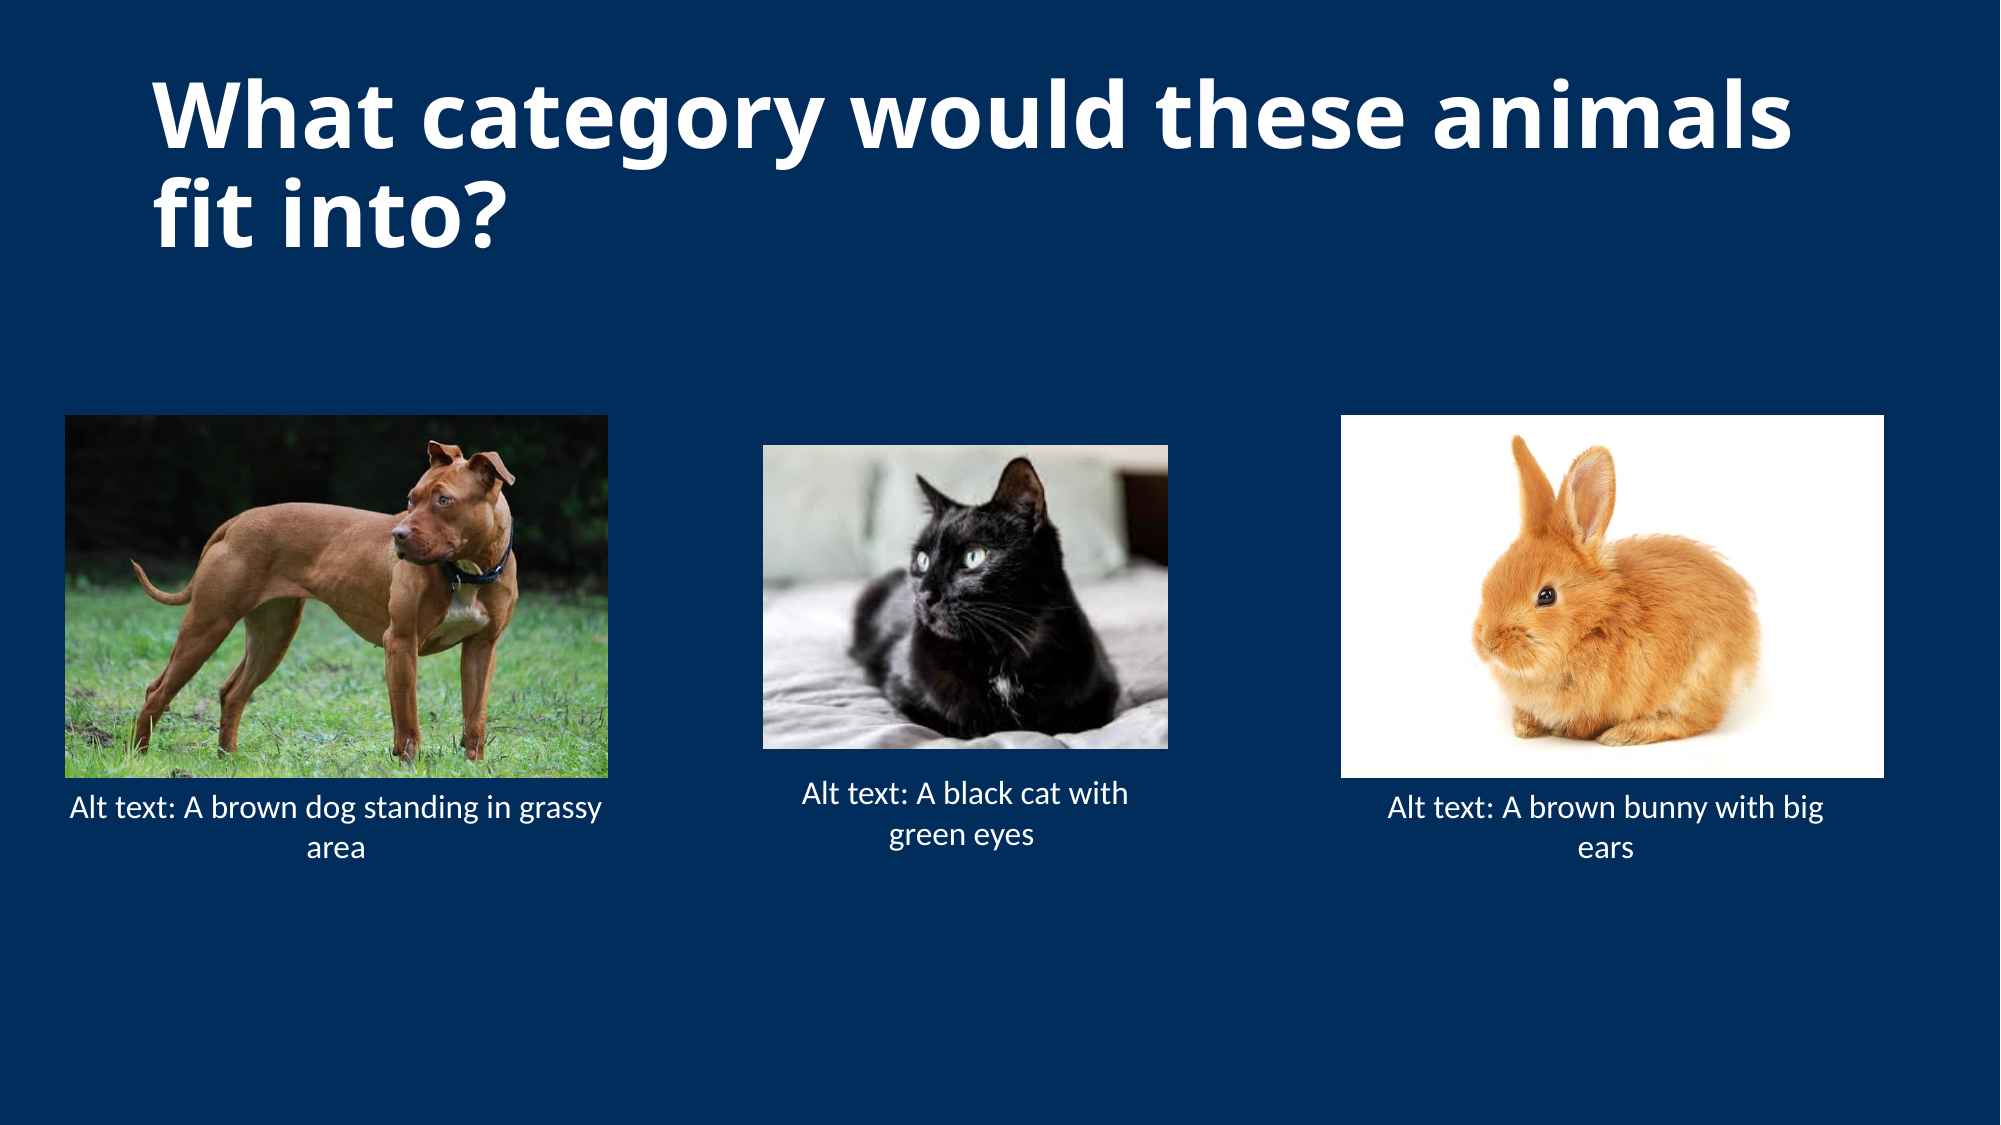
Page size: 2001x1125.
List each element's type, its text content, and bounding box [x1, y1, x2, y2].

picture [65, 415, 608, 778]
text_box Alt text: A brown bunny with big ears [1349, 778, 1863, 873]
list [763, 445, 1168, 749]
text_box Alt text: A black cat with green eyes [745, 764, 1186, 859]
title What category would these animals fit into? [137, 59, 1863, 278]
text_box Alt text: A brown dog standing in grassy area [52, 777, 621, 873]
picture [1341, 415, 1884, 778]
